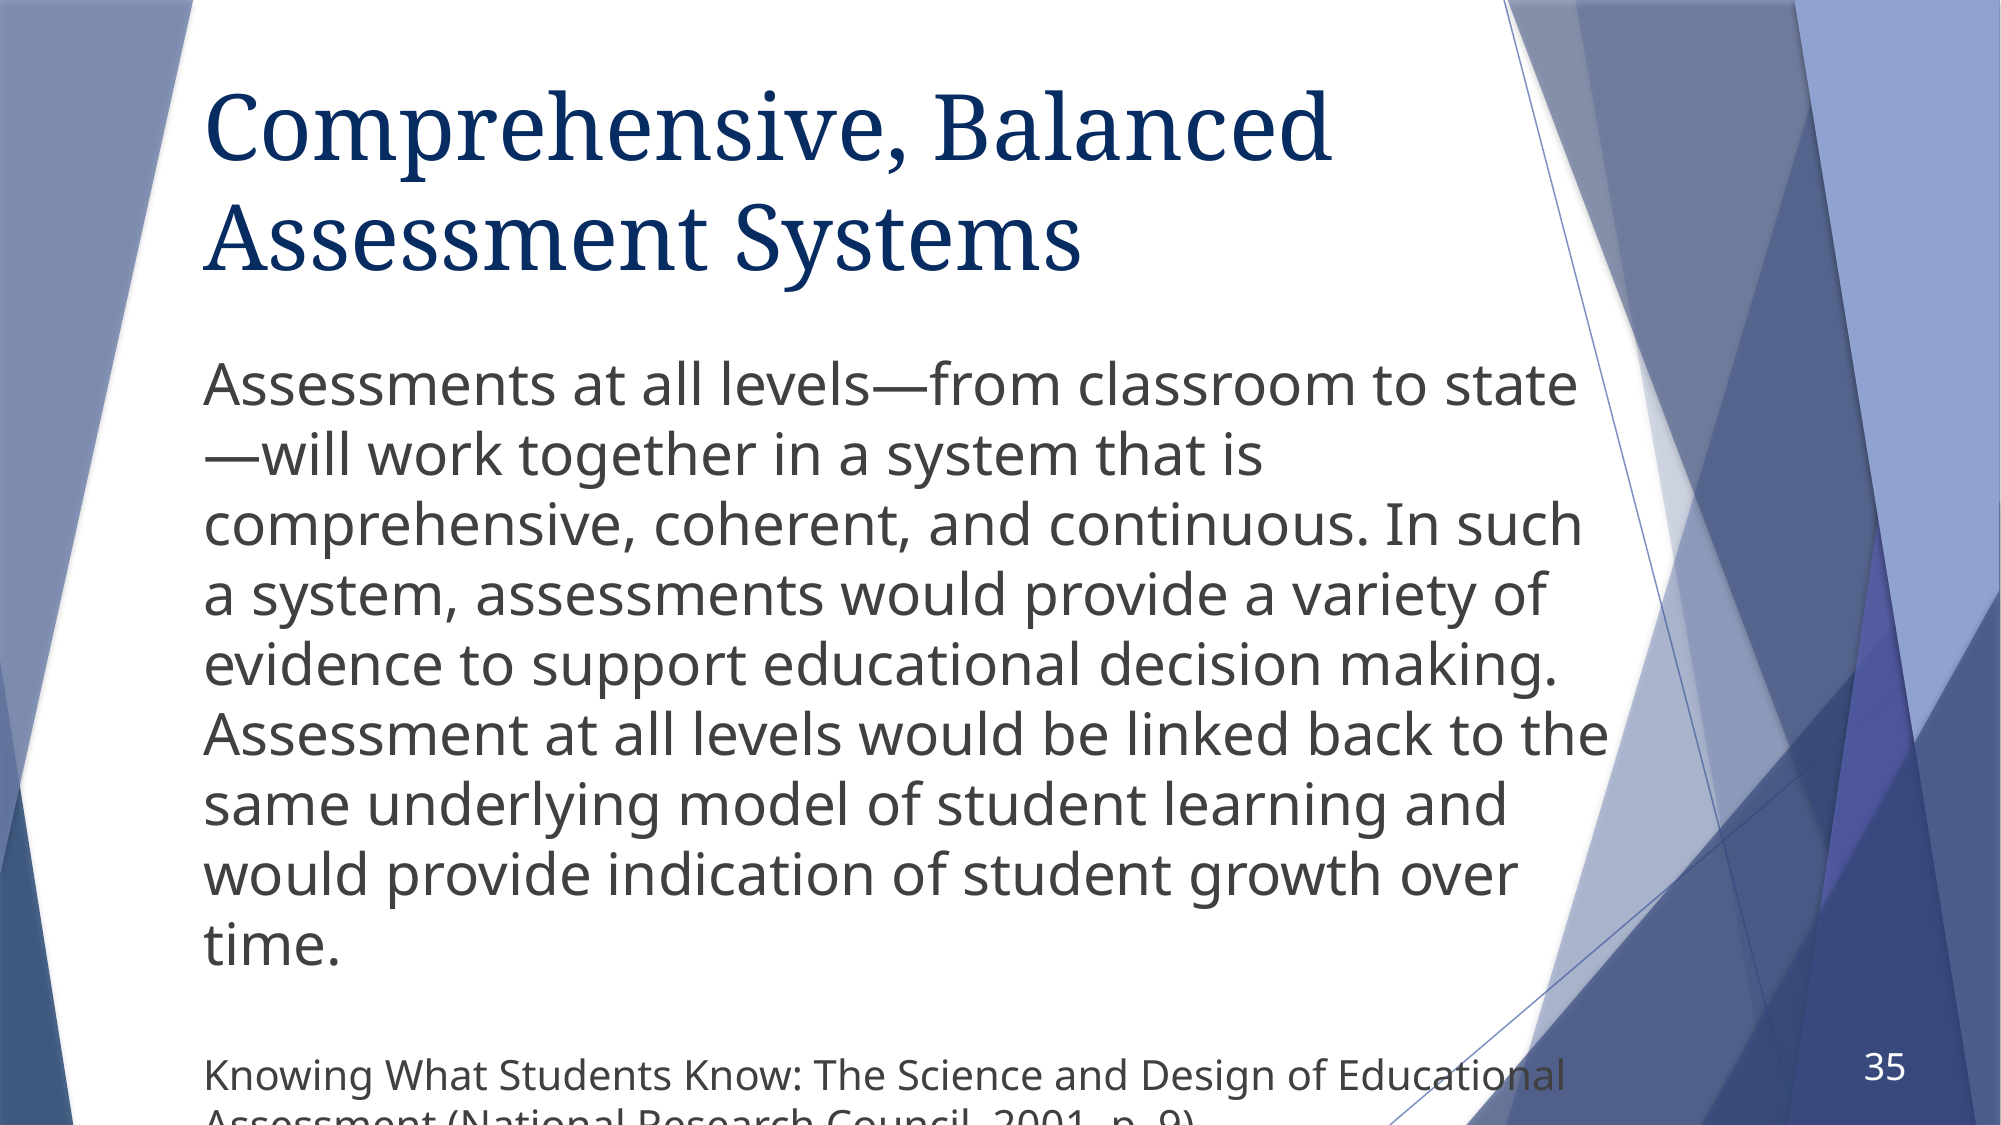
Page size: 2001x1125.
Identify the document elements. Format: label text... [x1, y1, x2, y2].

list Assessments at all levels—from classroom to state—will work together in a system that is comprehensive, coherent, and continuous. In such a system, assessments would provide a variety of evidence to support educational decision making. Assessment at all levels would be linked back to the same underlying model of student learning and would provide indication of student growth over time. Knowing What Students Know: The Science and Design of Educational Assessment (National Research Council, 2001, p. 9) [188, 339, 1632, 1125]
title Comprehensive, Balanced Assessment Systems [188, 61, 1599, 279]
slide_number 35 [1809, 1035, 1922, 1096]
